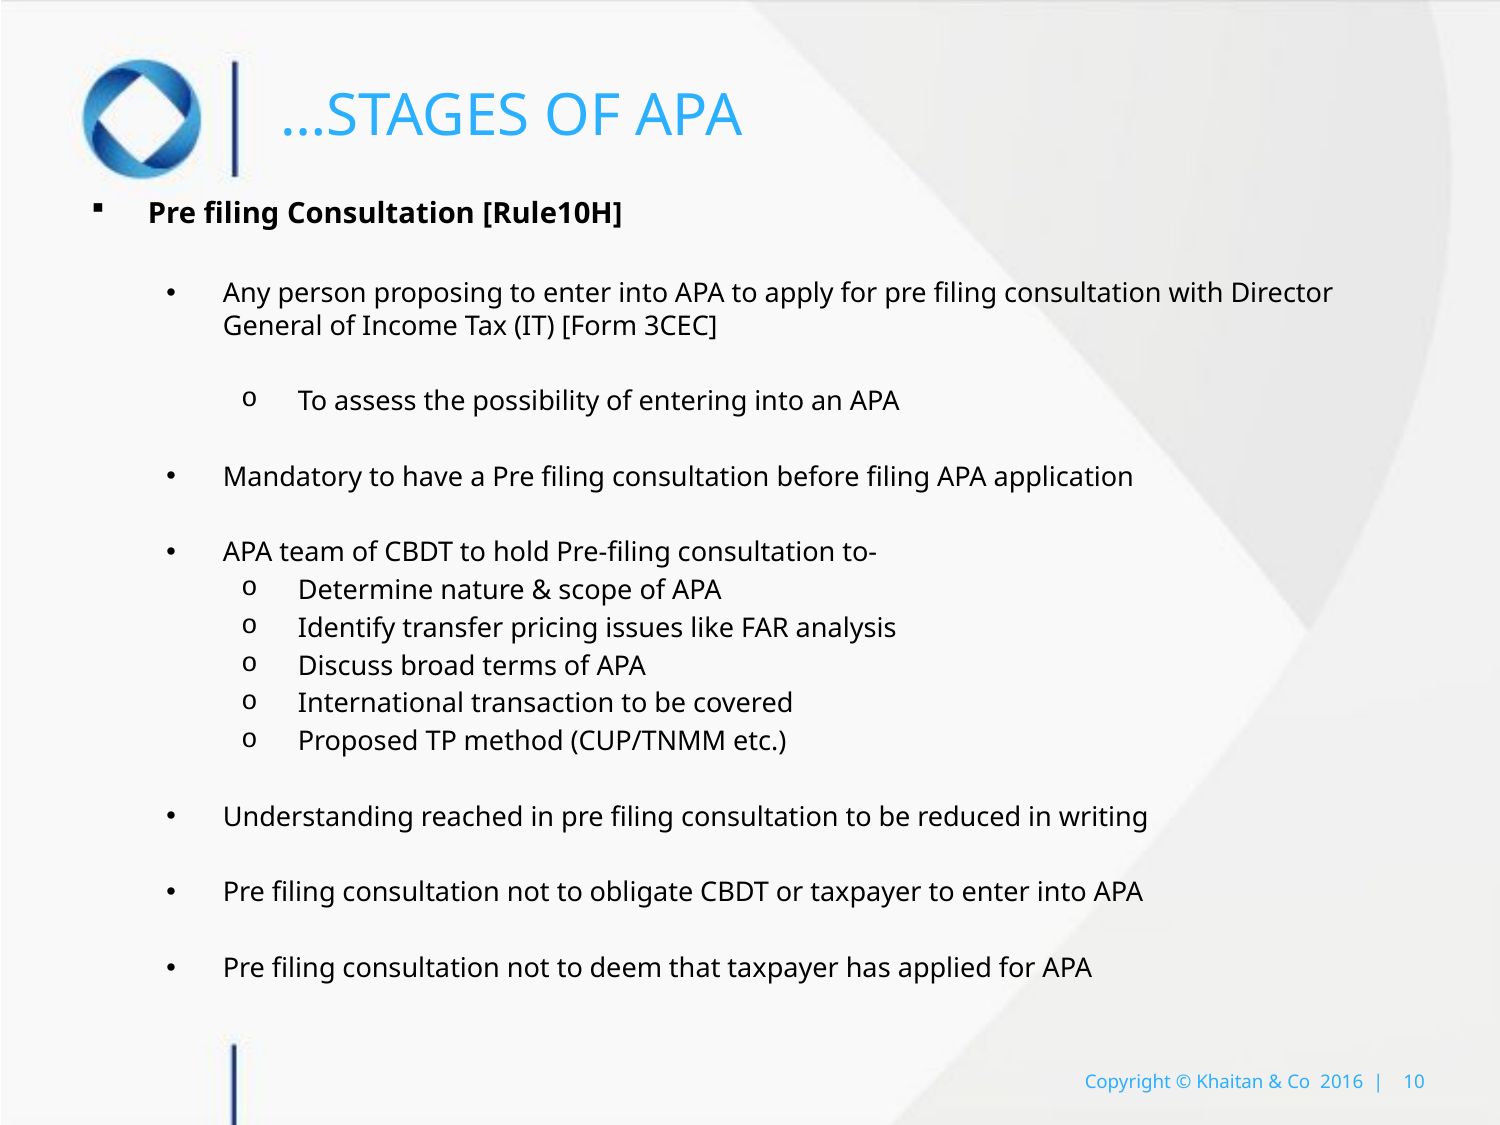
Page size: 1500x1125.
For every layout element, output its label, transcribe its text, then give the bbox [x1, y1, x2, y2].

list Pre filing Consultation [Rule10H] Any person proposing to enter into APA to apply for pre filing consultation with Director General of Income Tax (IT) [Form 3CEC] To assess the possibility of entering into an APA Mandatory to have a Pre filing consultation before filing APA application APA team of CBDT to hold Pre-filing consultation to- Determine nature & scope of APA Identify transfer pricing issues like FAR analysis Discuss broad terms of APA International transaction to be covered Proposed TP method (CUP/TNMM etc.) Understanding reached in pre filing consultation to be reduced in writing Pre filing consultation not to obligate CBDT or taxpayer to enter into APA Pre filing consultation not to deem that taxpayer has applied for APA [76, 145, 1450, 1061]
picture [1, 0, 1500, 1125]
title …Stages of apa [249, 50, 1413, 145]
